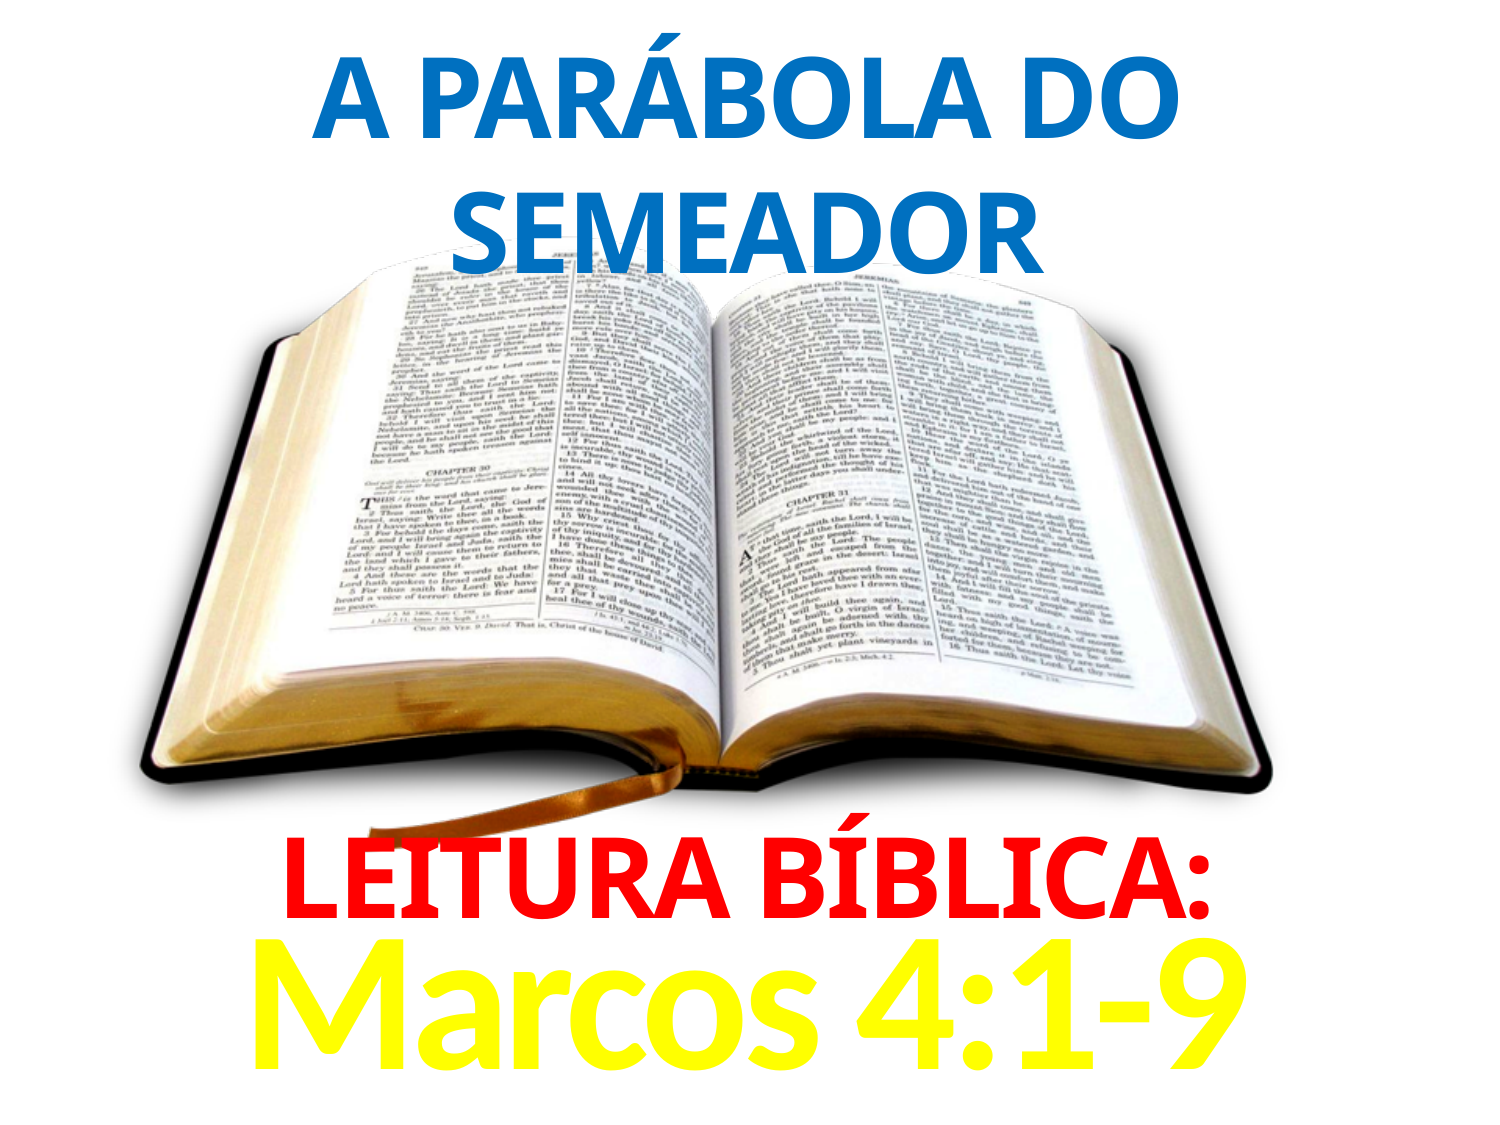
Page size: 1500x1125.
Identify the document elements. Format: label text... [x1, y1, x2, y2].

text_box LEITURA BÍBLICA: [5, 798, 1489, 949]
picture [88, 184, 1328, 871]
text_box A PARÁBOLA DO SEMEADOR [5, 19, 1489, 304]
text_box Marcos 4:1-9 [0, 987, 1495, 1117]
